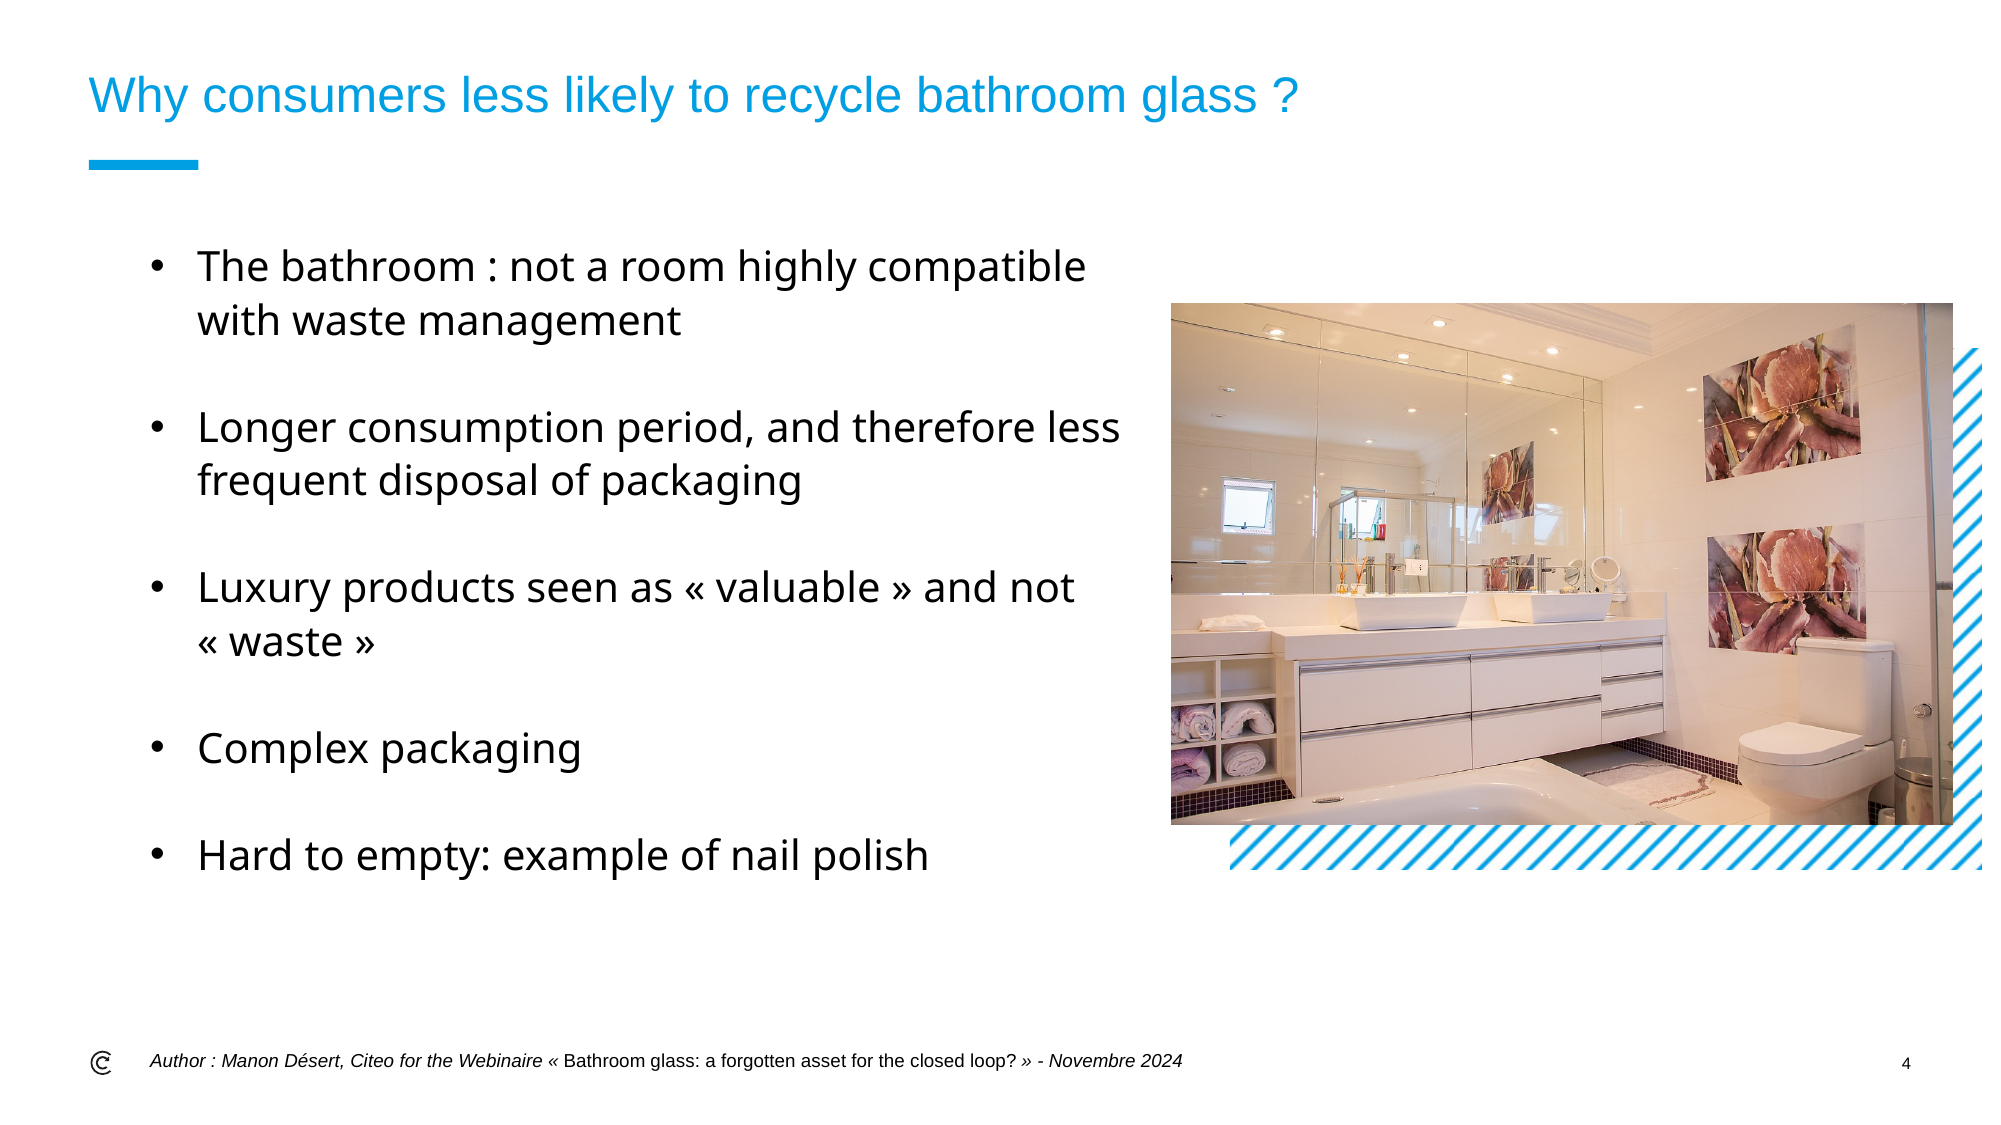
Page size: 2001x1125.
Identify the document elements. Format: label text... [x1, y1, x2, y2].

slide_number 4 [1808, 1032, 1927, 1094]
text_box [1229, 348, 1983, 870]
picture [1171, 303, 1953, 825]
title Why consumers less likely to recycle bathroom glass ? [73, 31, 1910, 165]
text_box The bathroom : not a room highly compatible with waste management Longer consumption period, and therefore less frequent disposal of packaging Luxury products seen as « valuable » and not « waste » Complex packaging Hard to empty: example of nail polish [135, 229, 1142, 886]
text_box Author : Manon Désert, Citeo for the Webinaire « Bathroom glass: a forgotten asset for the closed loop? » - Novembre 2024 [135, 1041, 1867, 1103]
